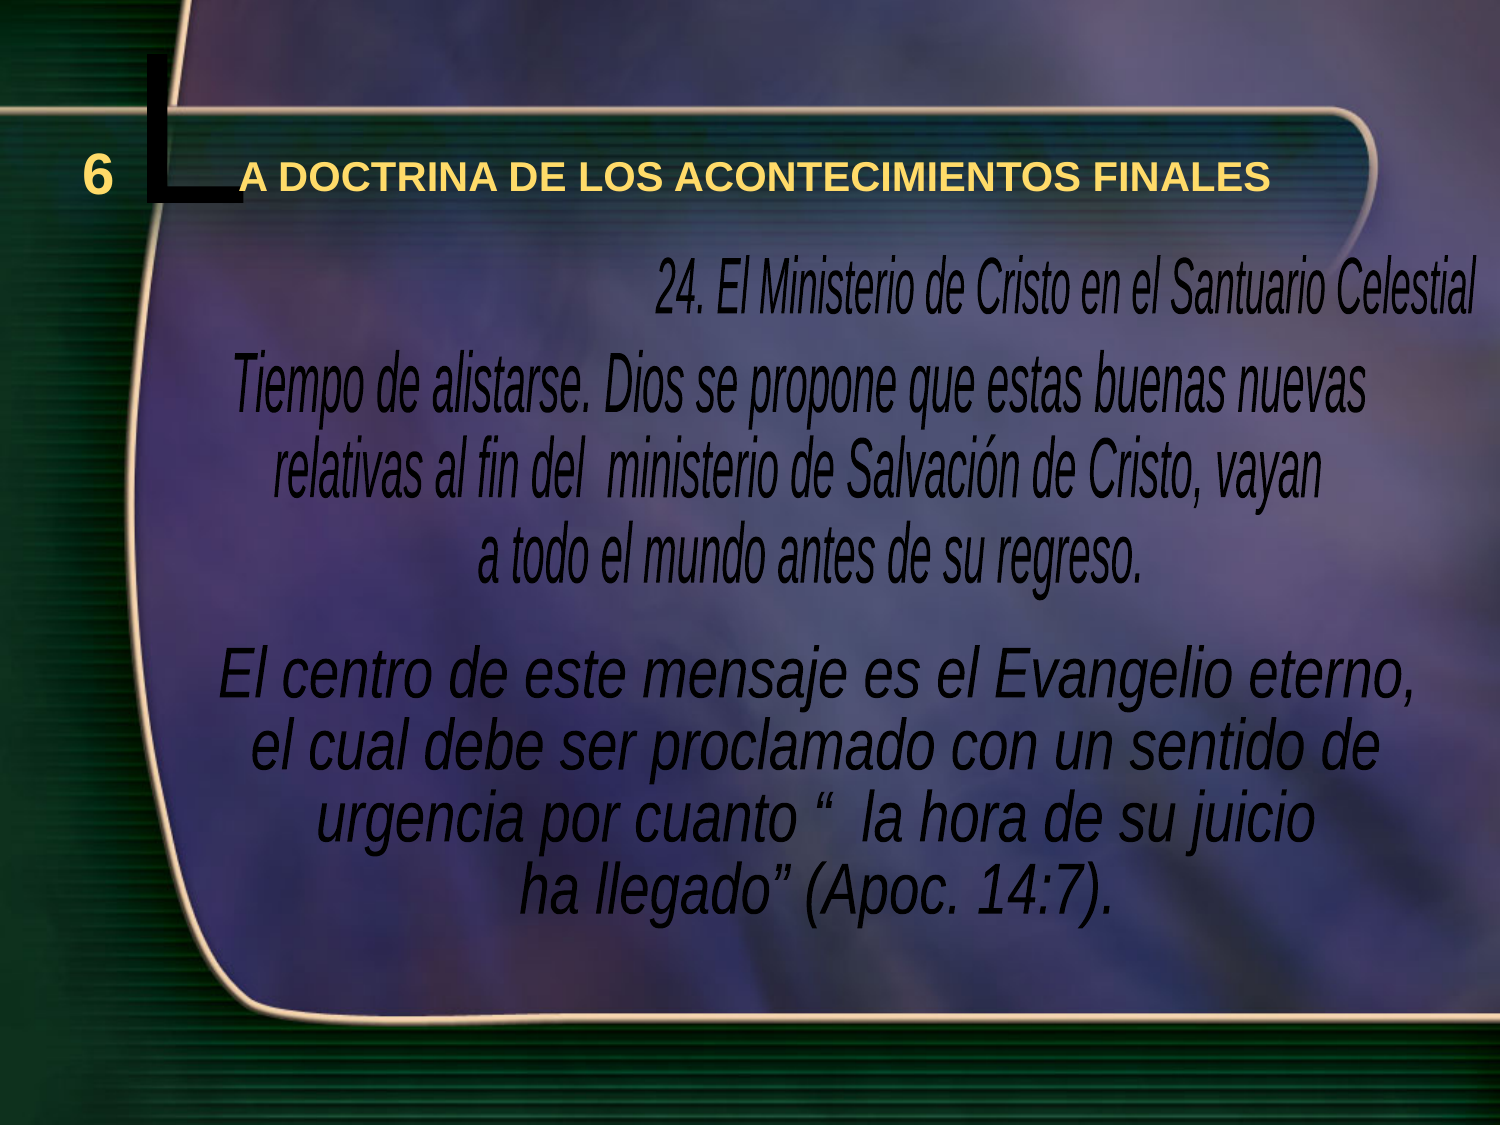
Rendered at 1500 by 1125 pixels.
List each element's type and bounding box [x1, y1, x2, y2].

text_box [66, 54, 1292, 215]
picture [0, 0, 1500, 1125]
